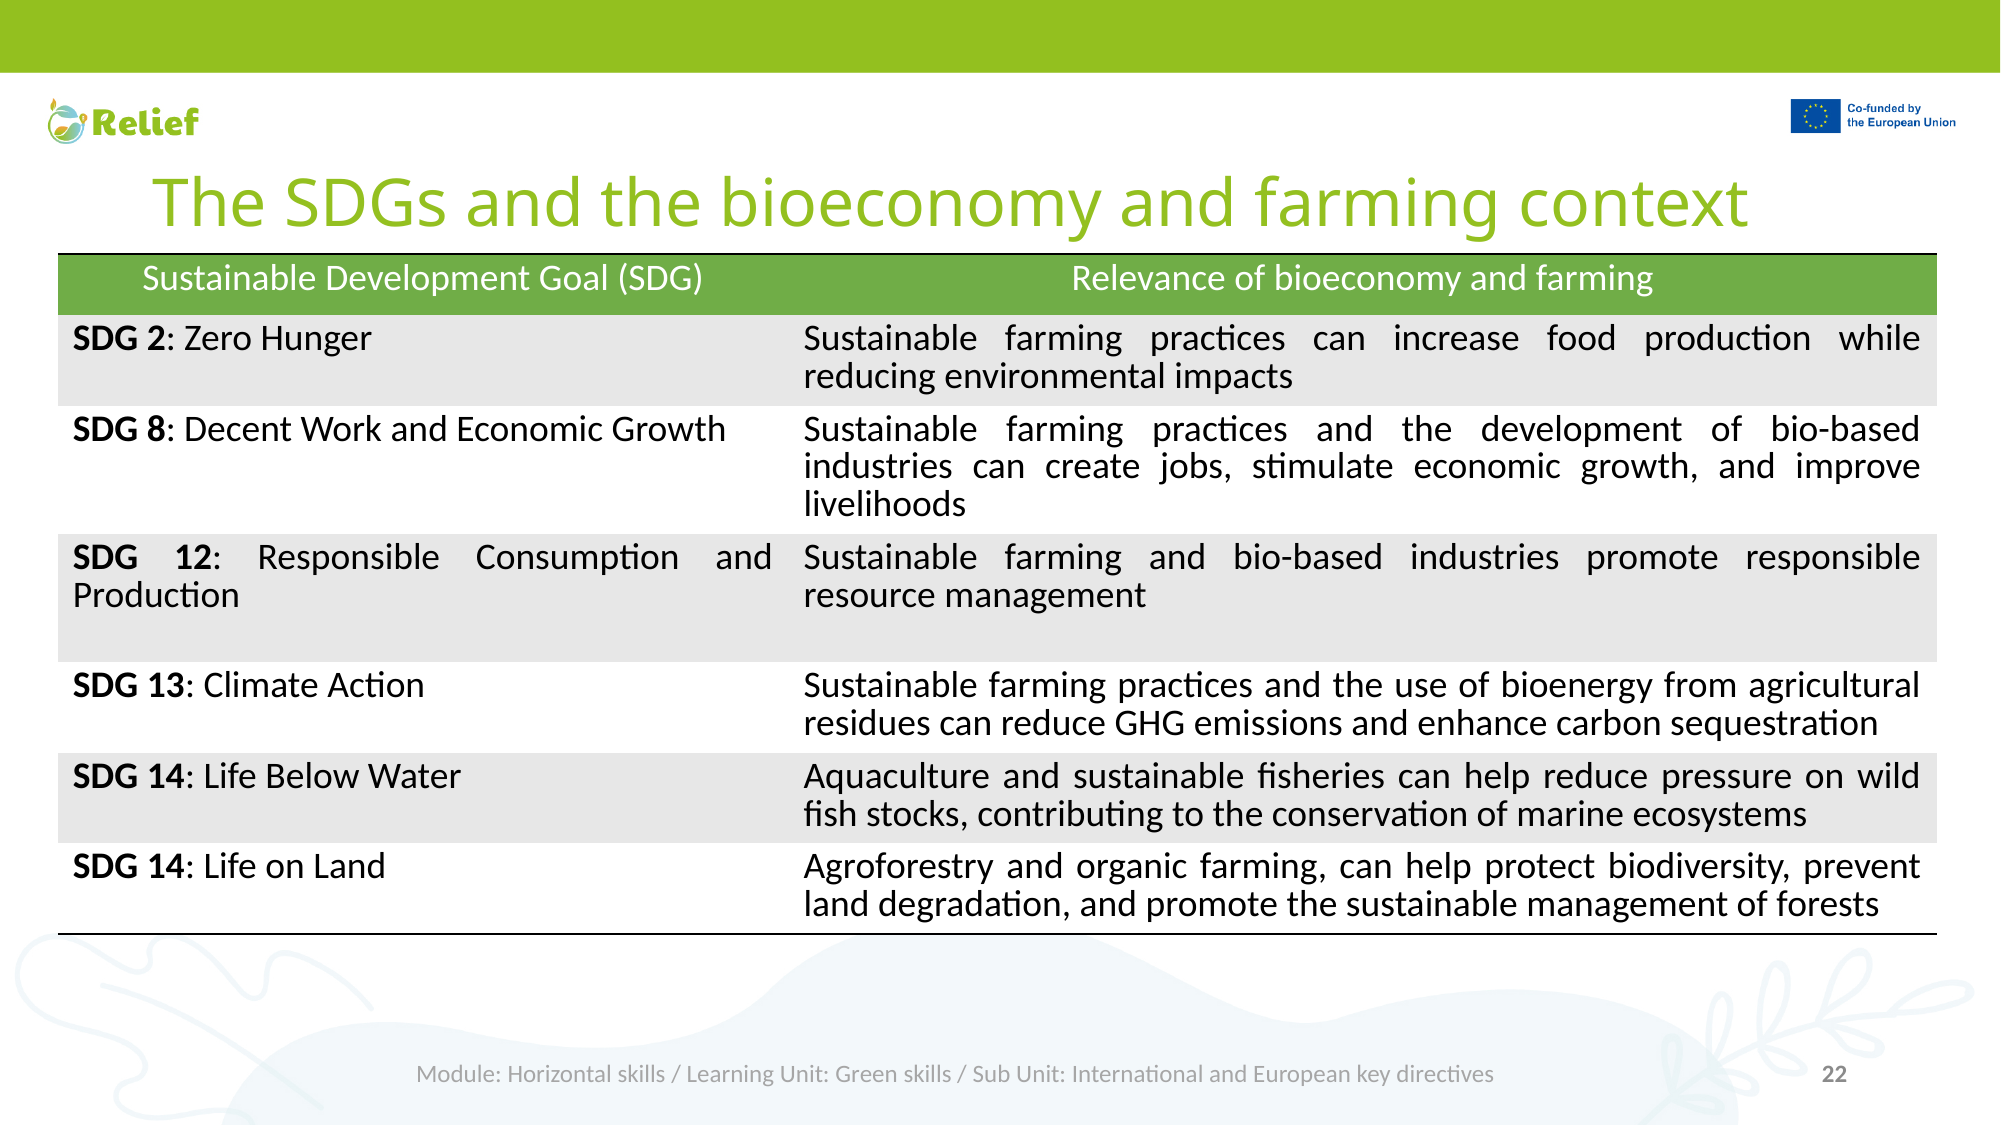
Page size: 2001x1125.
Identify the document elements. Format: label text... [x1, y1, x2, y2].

table_cell Sustainable farming practices and the development of bio-based industries can create jobs, stimulate economic growth, and improve livelihoods [789, 406, 1937, 534]
title The SDGs and the bioeconomy and farming context [137, 133, 1888, 253]
table_cell SDG 14: Life on Land [58, 843, 789, 933]
table_cell SDG 8: Decent Work and Economic Growth [58, 406, 789, 534]
picture [0, 0, 2001, 1125]
table_cell Sustainable farming practices can increase food production while reducing environmental impacts [789, 315, 1937, 406]
slide_number 22 [1787, 1042, 1863, 1103]
footer Module: Horizontal skills / Learning Unit: Green skills / Sub Unit: International and European key directives [137, 1023, 1775, 1122]
table_cell Agroforestry and organic farming, can help protect biodiversity, prevent land degradation, and promote the sustainable management of forests [789, 843, 1937, 933]
table_header Sustainable Development Goal (SDG) [58, 255, 789, 315]
table_cell SDG 12: Responsible Consumption and Production [58, 534, 789, 662]
table_cell Sustainable farming practices and the use of bioenergy from agricultural residues can reduce GHG emissions and enhance carbon sequestration [789, 662, 1937, 753]
table_cell SDG 2: Zero Hunger [58, 315, 789, 406]
table_cell Sustainable farming and bio-based industries promote responsible resource management [789, 534, 1937, 662]
table_header Relevance of bioeconomy and farming [789, 255, 1937, 315]
table_cell Aquaculture and sustainable fisheries can help reduce pressure on wild fish stocks, contributing to the conservation of marine ecosystems [789, 753, 1937, 843]
table_cell SDG 14: Life Below Water [58, 753, 789, 843]
table_cell SDG 13: Climate Action [58, 662, 789, 753]
